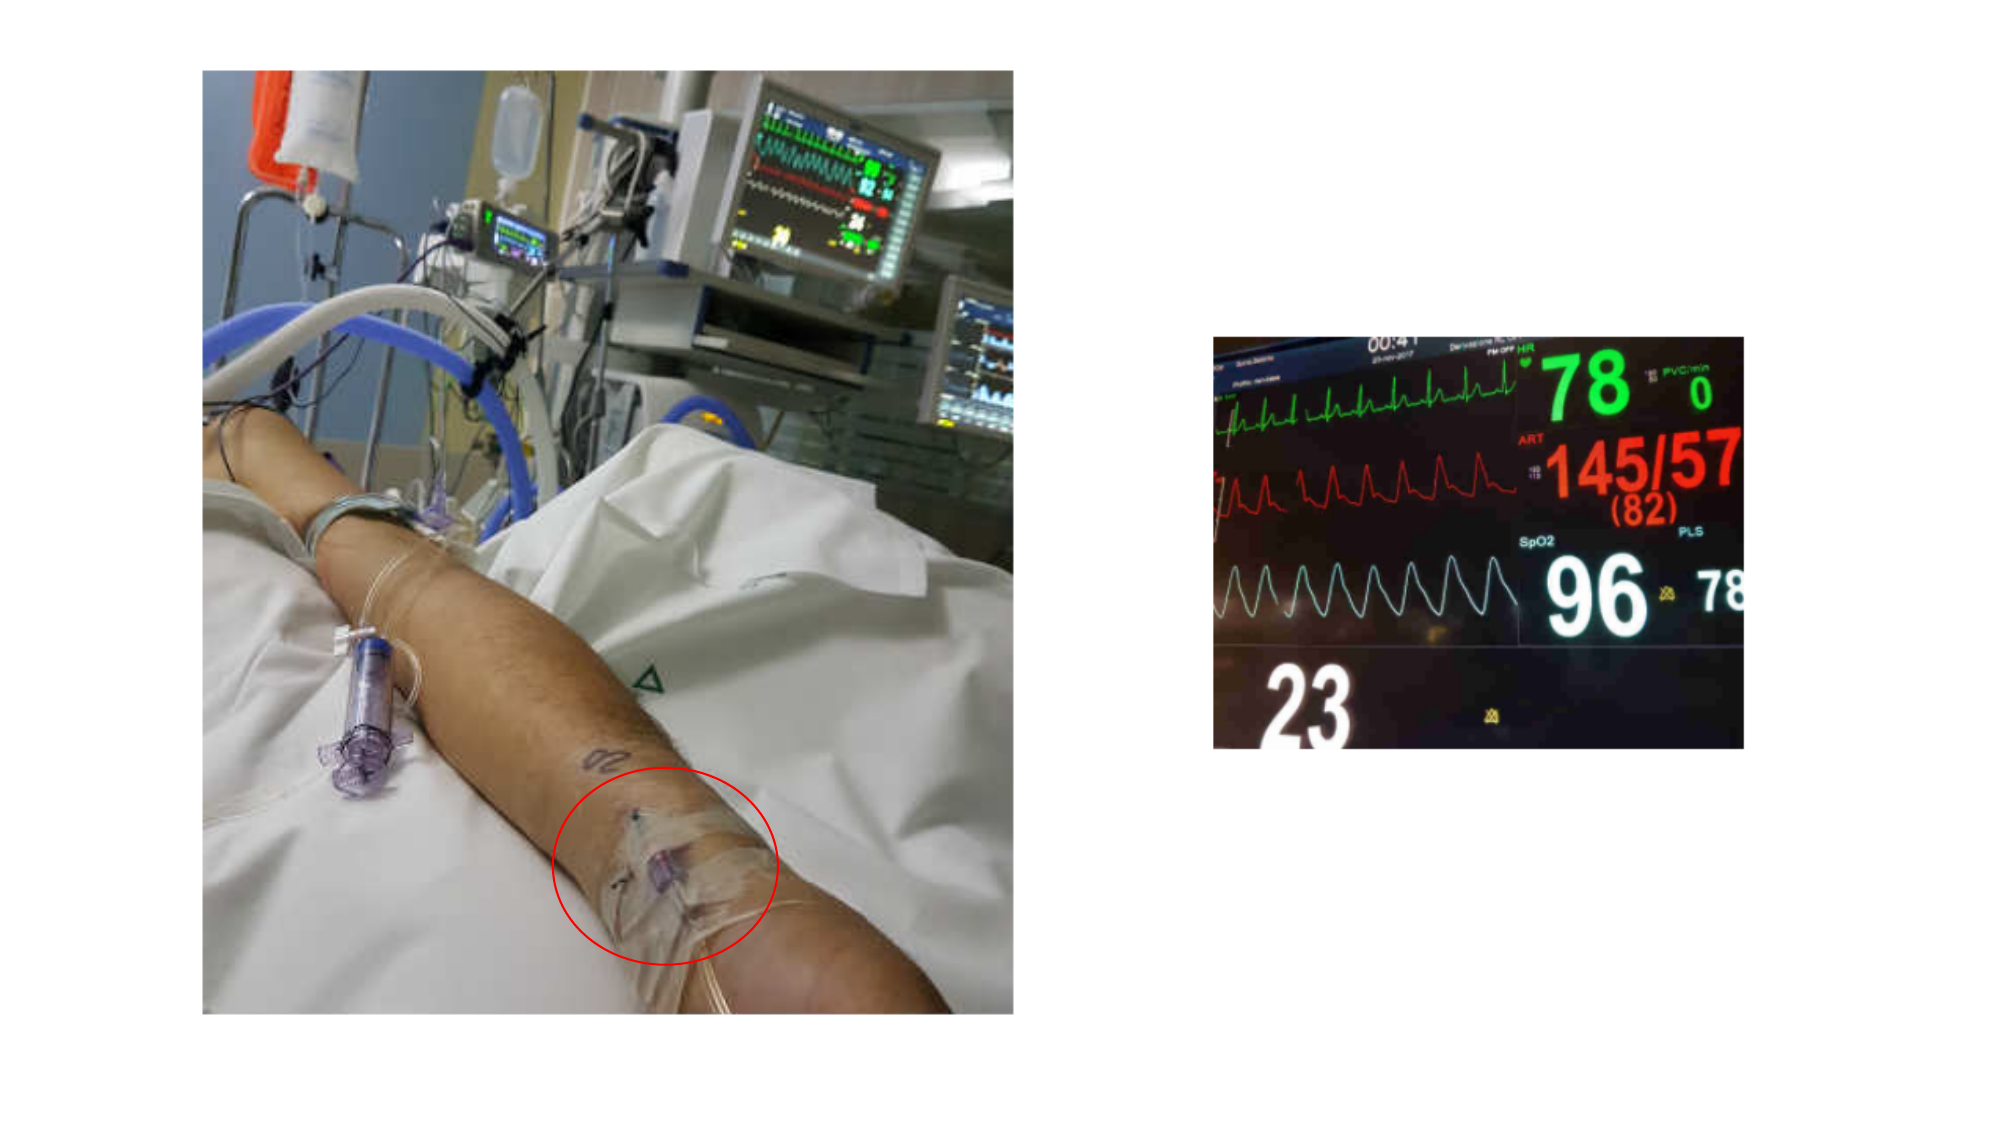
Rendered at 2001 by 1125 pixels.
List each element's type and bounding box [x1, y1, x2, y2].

picture [1212, 334, 1752, 754]
picture [196, 65, 1026, 1024]
